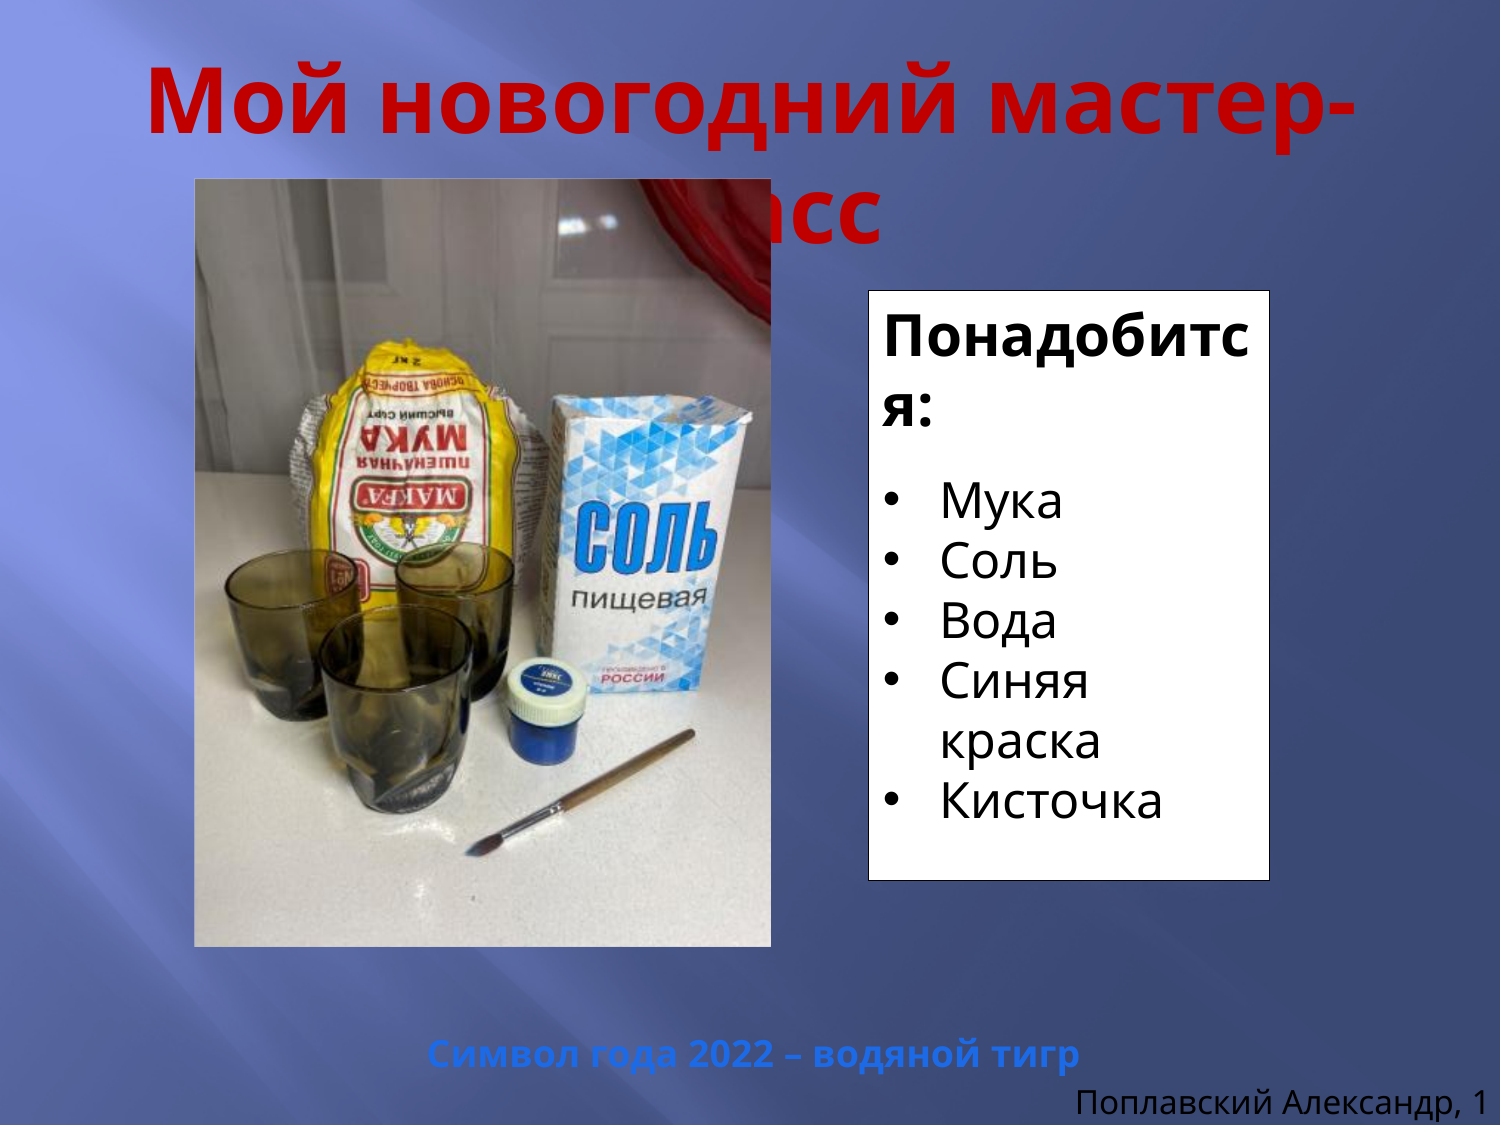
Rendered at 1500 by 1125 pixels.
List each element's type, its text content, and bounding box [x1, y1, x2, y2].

text_box Мой новогодний мастер-класс [17, 34, 1484, 270]
text_box Понадобится: Мука Соль Вода Синяя краска Кисточка [894, 290, 1270, 881]
text_box Символ года 2022 – водяной тигр [411, 1023, 1096, 1083]
picture [98, 179, 867, 946]
text_box Поплавский Александр, 1 «Б» [1043, 1073, 1500, 1125]
